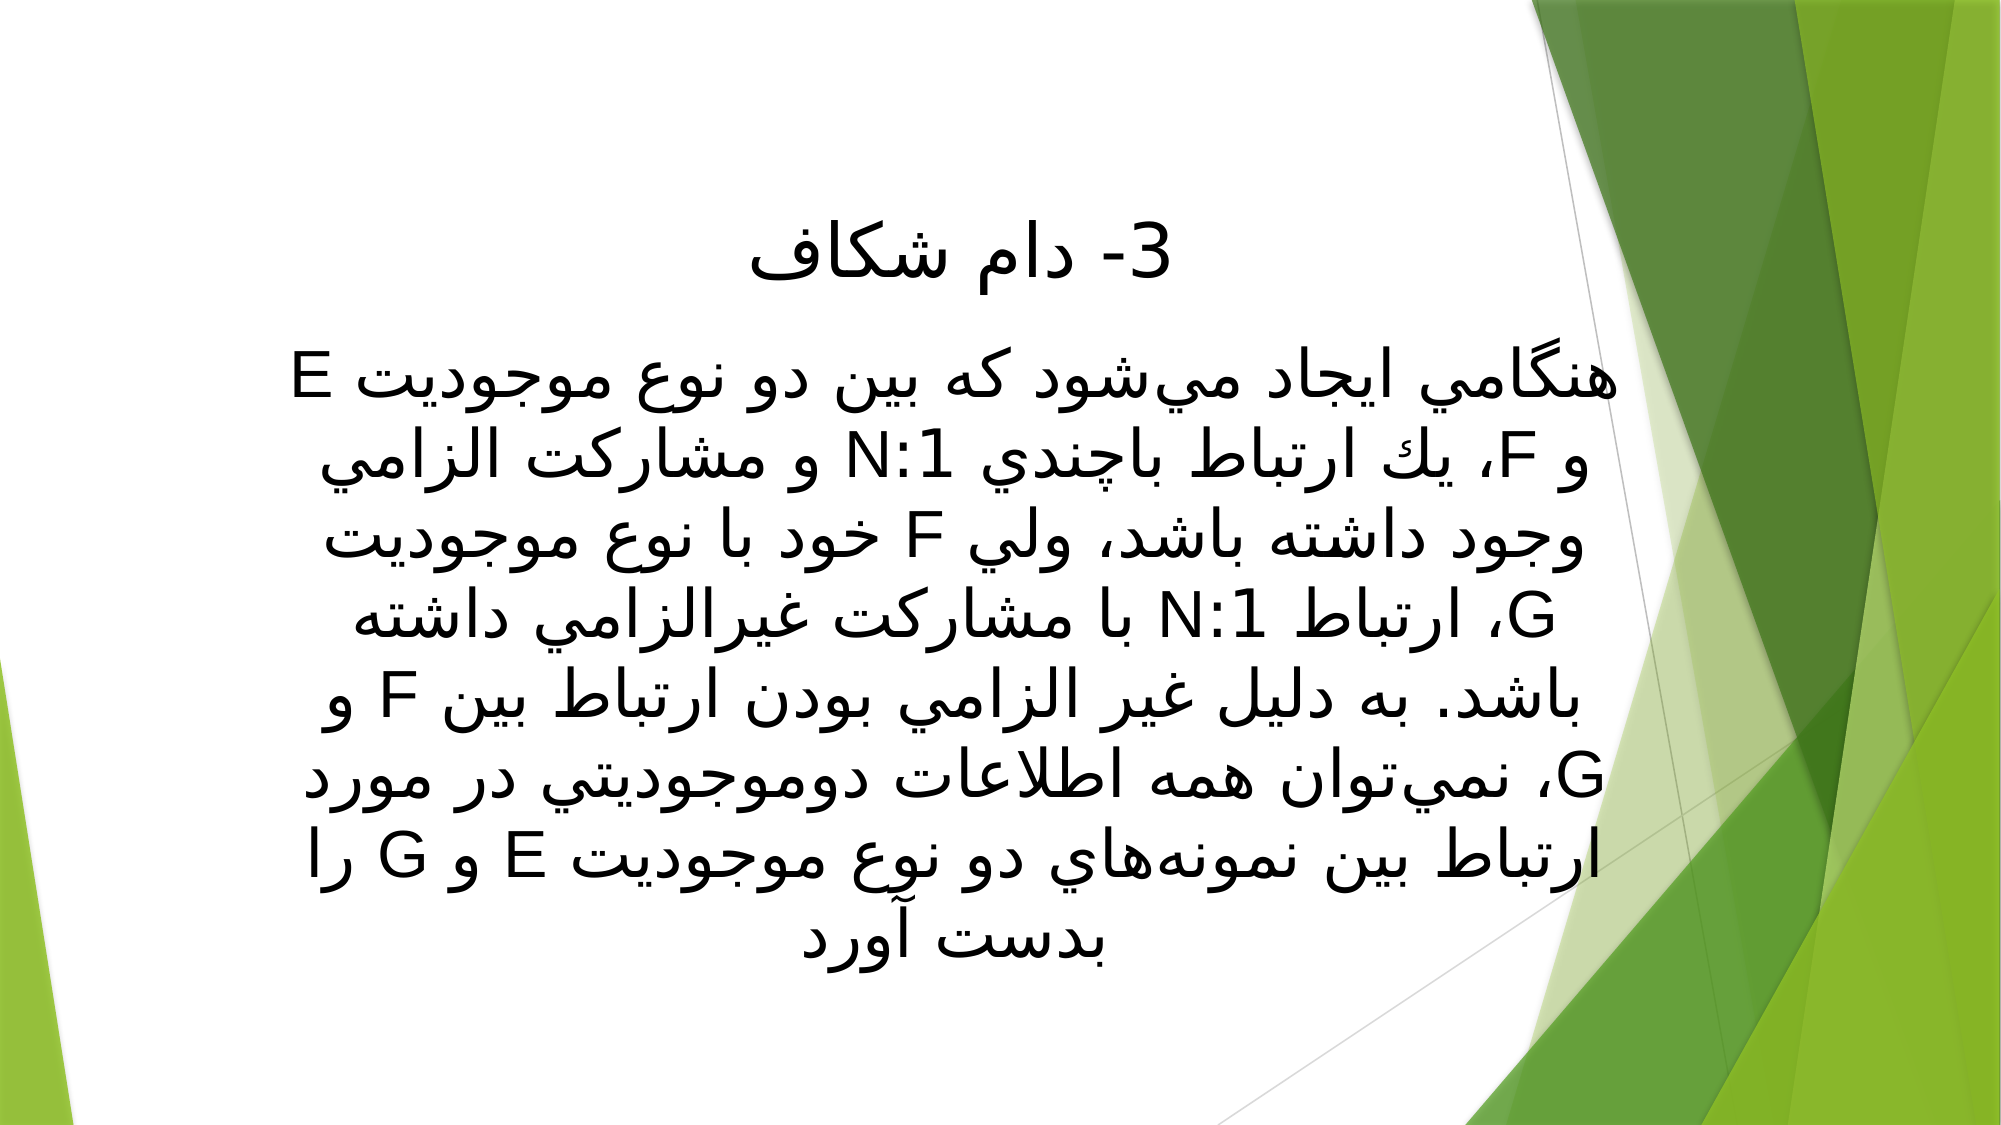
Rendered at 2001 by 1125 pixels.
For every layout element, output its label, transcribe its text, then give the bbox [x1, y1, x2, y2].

text_box 3- دام شكاف [732, 194, 1190, 300]
text_box هنگامي ايجاد مي‌شود كه بين دو نوع موجوديت E و F، يك ارتباط باچندي 1:N و مشاركت الزامي وجود داشته باشد، ولي F خود با نوع موجوديت G، ارتباط 1:N با مشاركت غيرالزامي داشته باشد. به دليل غير الزامي بودن ارتباط بين F و G، نمي‌توان همه اطلاعات دوموجوديتي در مورد ارتباط بين نمونه‌هاي دو نوع موجوديت E و G را بدست آورد [269, 323, 1641, 979]
